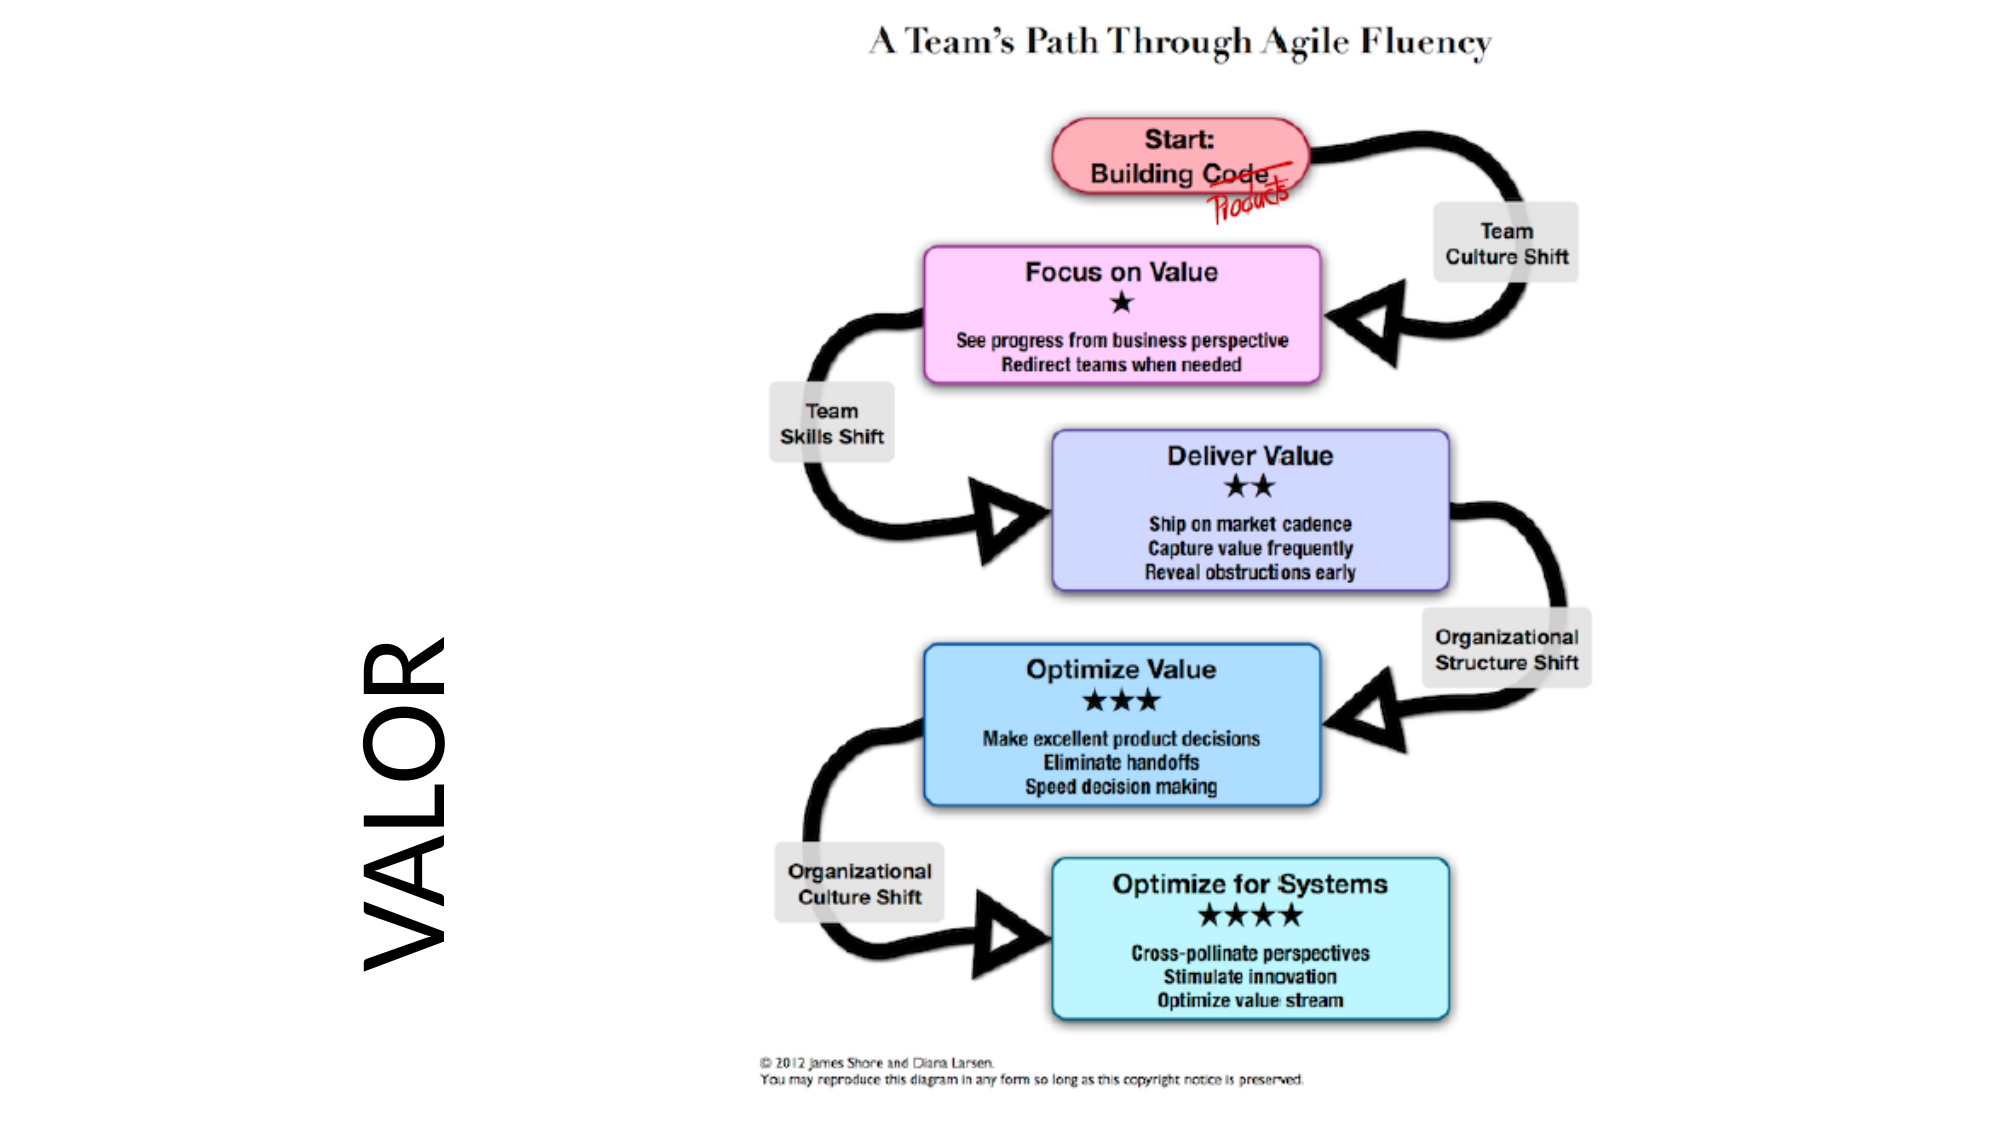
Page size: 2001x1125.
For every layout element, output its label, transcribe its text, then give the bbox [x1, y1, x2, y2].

title VALOR [325, 68, 483, 988]
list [729, 0, 1619, 1106]
